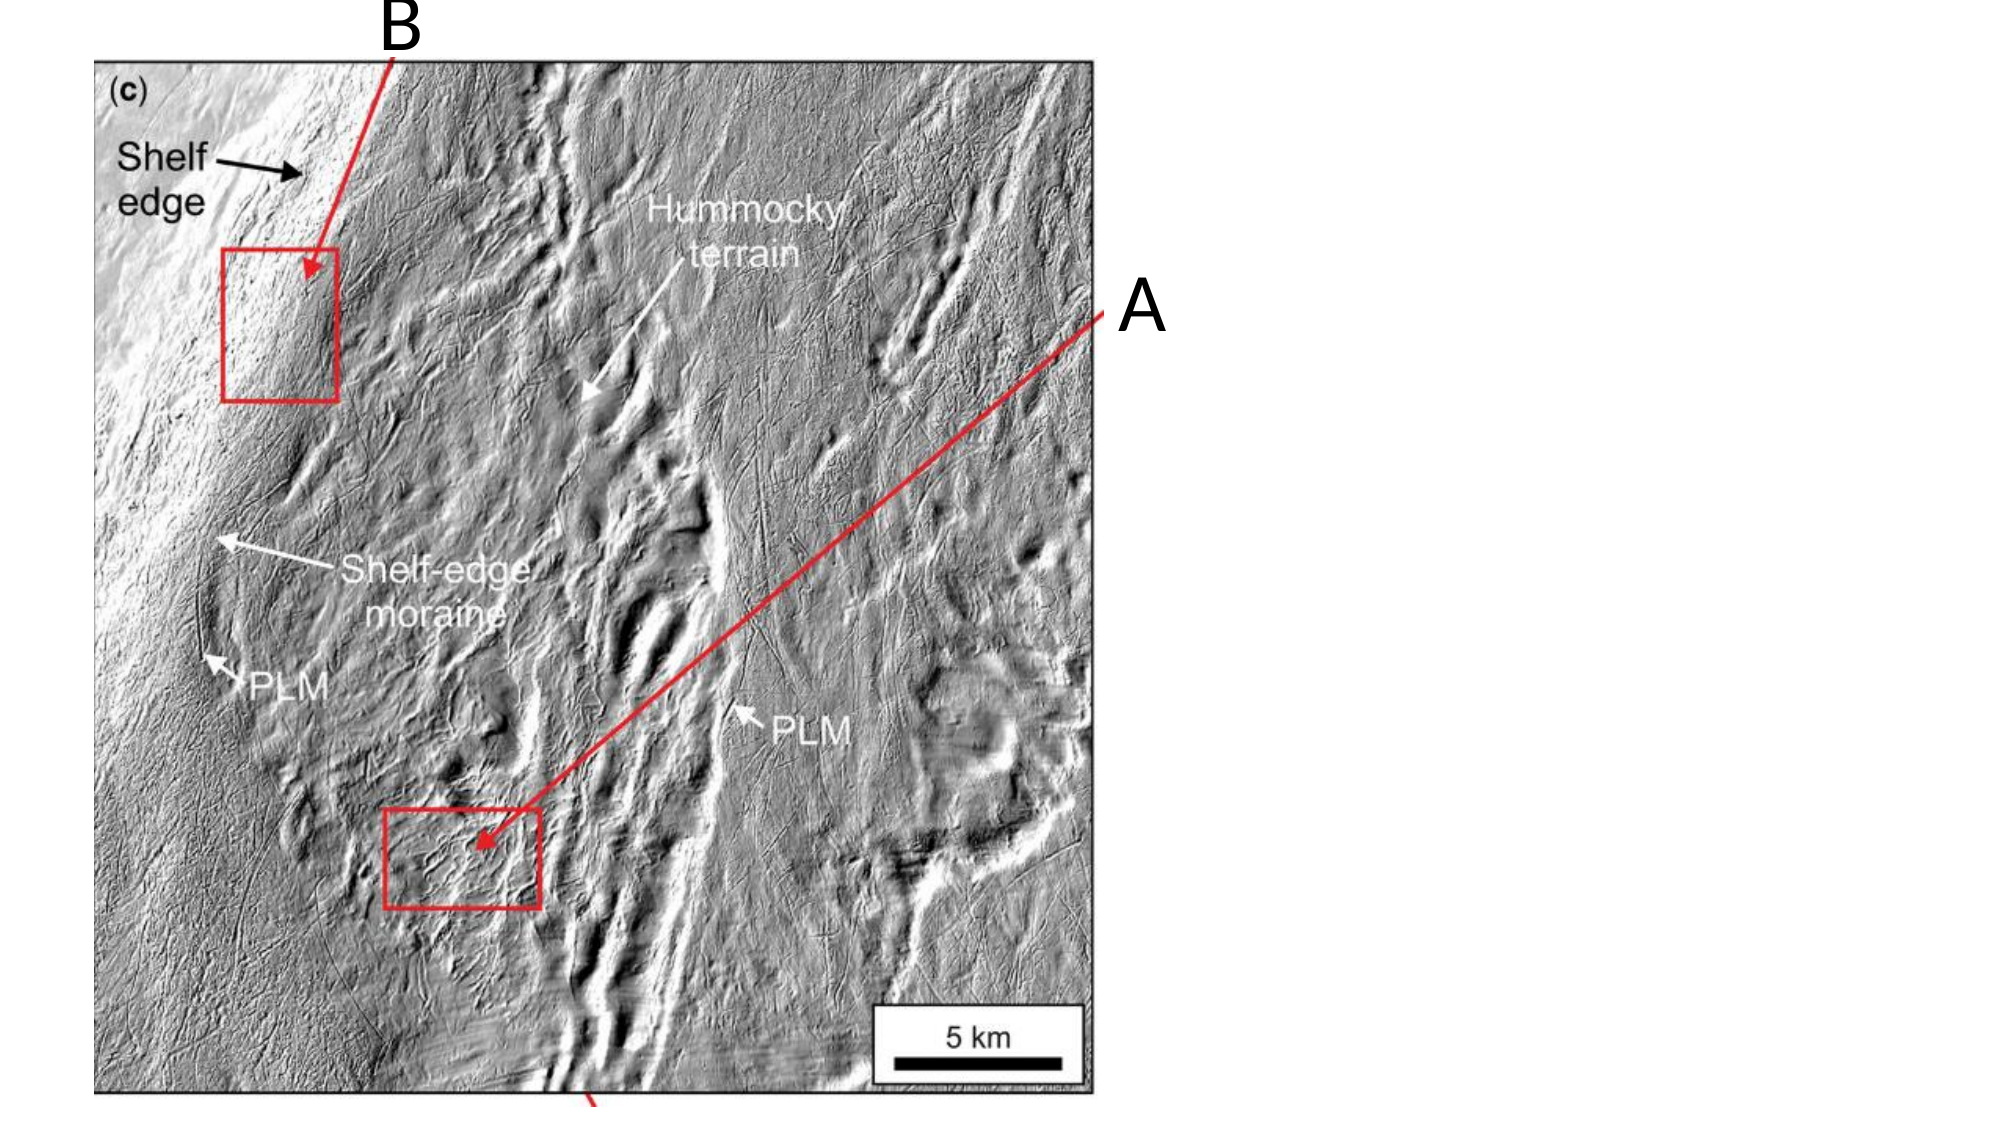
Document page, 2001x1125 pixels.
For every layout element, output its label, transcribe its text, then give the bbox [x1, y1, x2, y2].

text_box B [364, 0, 491, 57]
text_box A [1104, 240, 1182, 356]
picture [94, 57, 1104, 1107]
